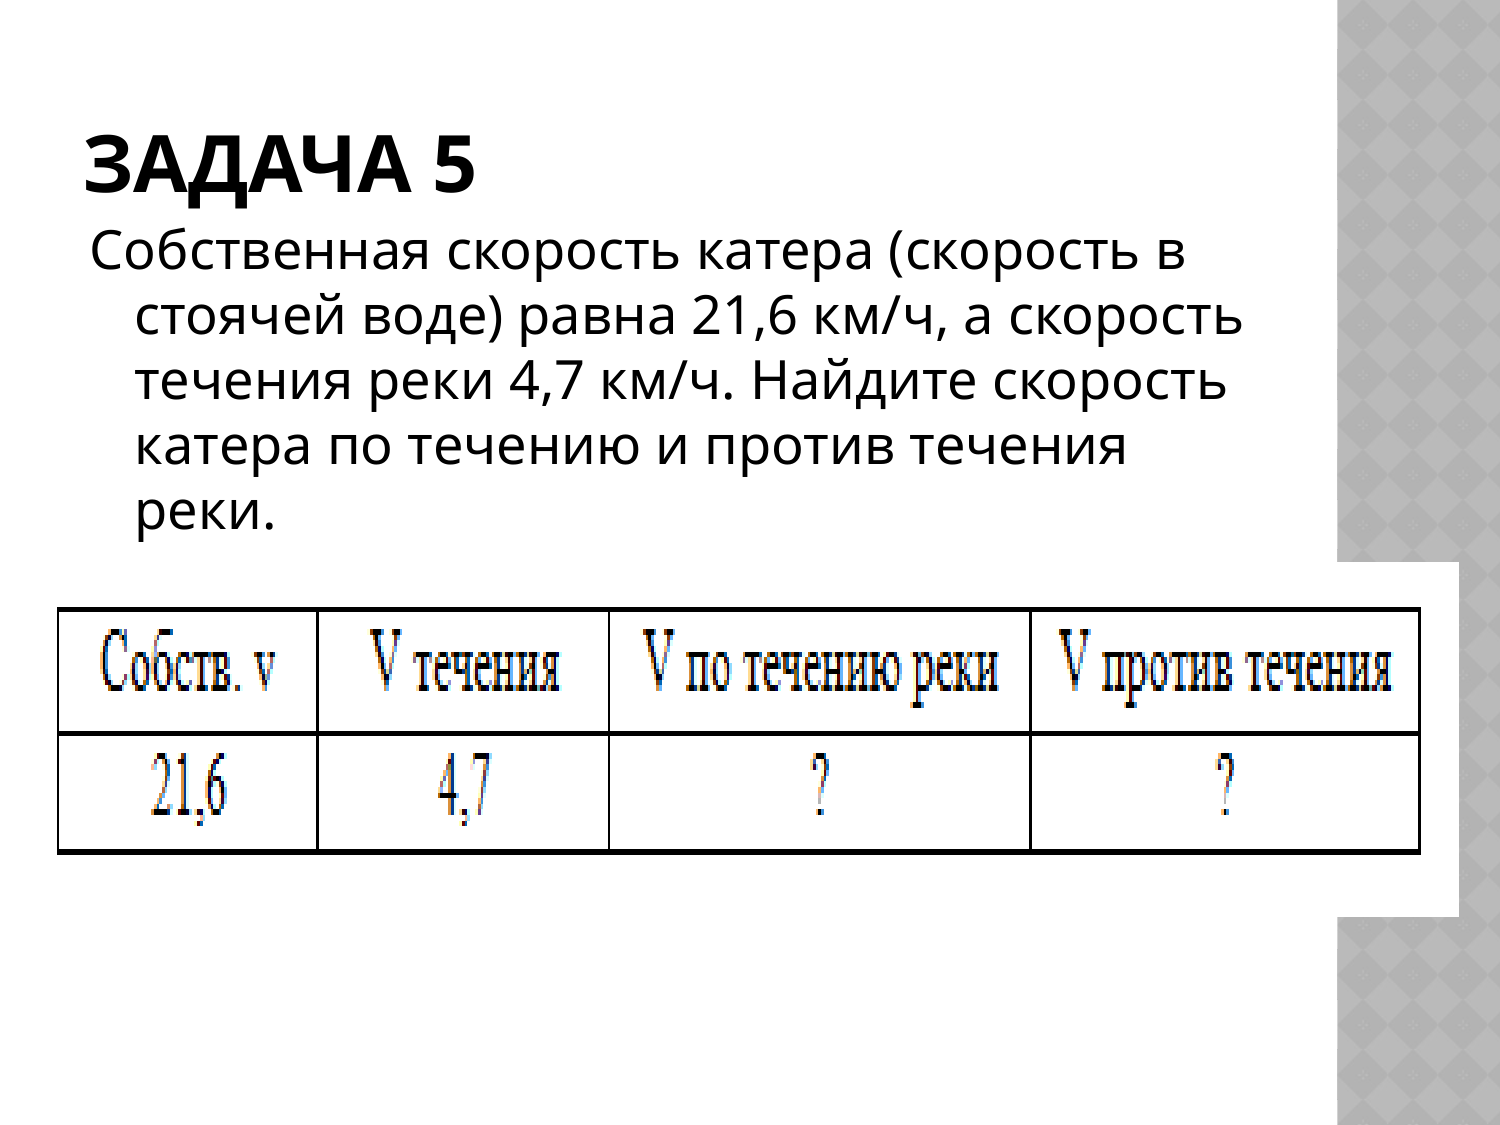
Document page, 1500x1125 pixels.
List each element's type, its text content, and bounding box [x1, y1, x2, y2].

list Собственная скорость катера (скорость в стоячей воде) равна 21,6 км/ч, а скорость течения реки 4,7 км/ч. Найдите скорость катера по течению и против течения реки. [75, 208, 1263, 560]
picture [41, 562, 1460, 918]
title Задача 5 [75, 52, 1263, 208]
